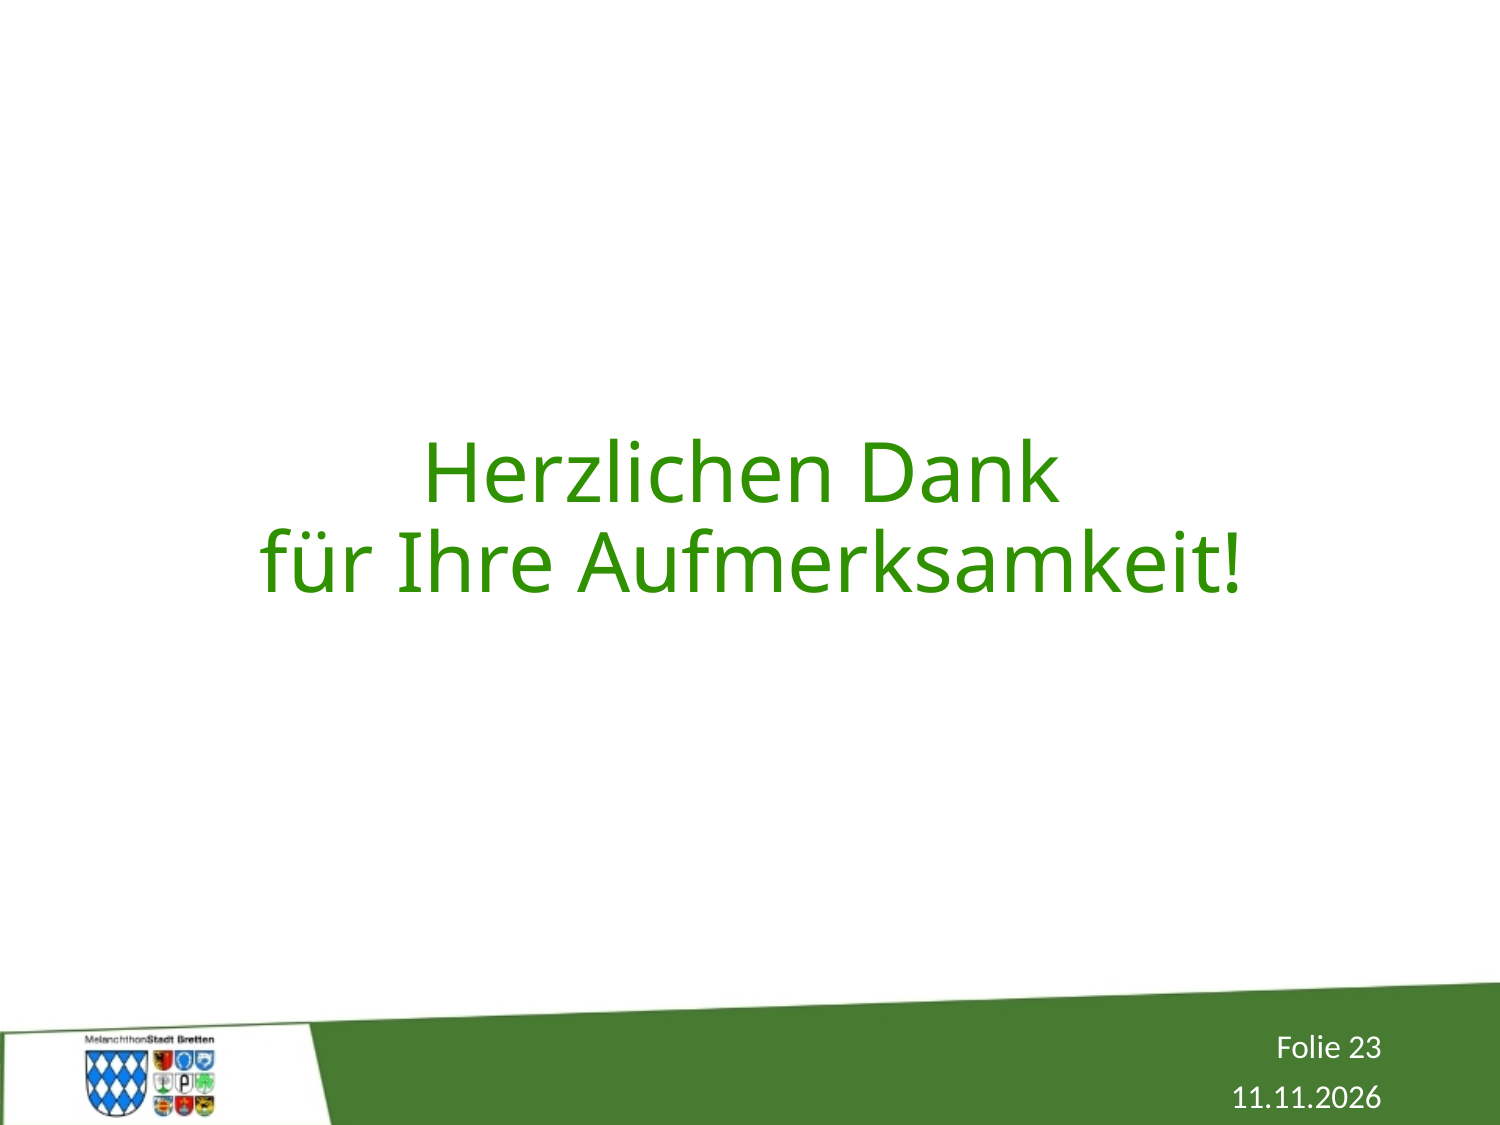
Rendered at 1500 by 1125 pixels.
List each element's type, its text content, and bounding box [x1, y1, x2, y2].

picture [0, 972, 1500, 1125]
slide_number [1187, 1075, 1397, 1125]
slide_number Folie 23 [1187, 1014, 1397, 1075]
title Herzlichen Dank für Ihre Aufmerksamkeit! [105, 430, 1400, 611]
